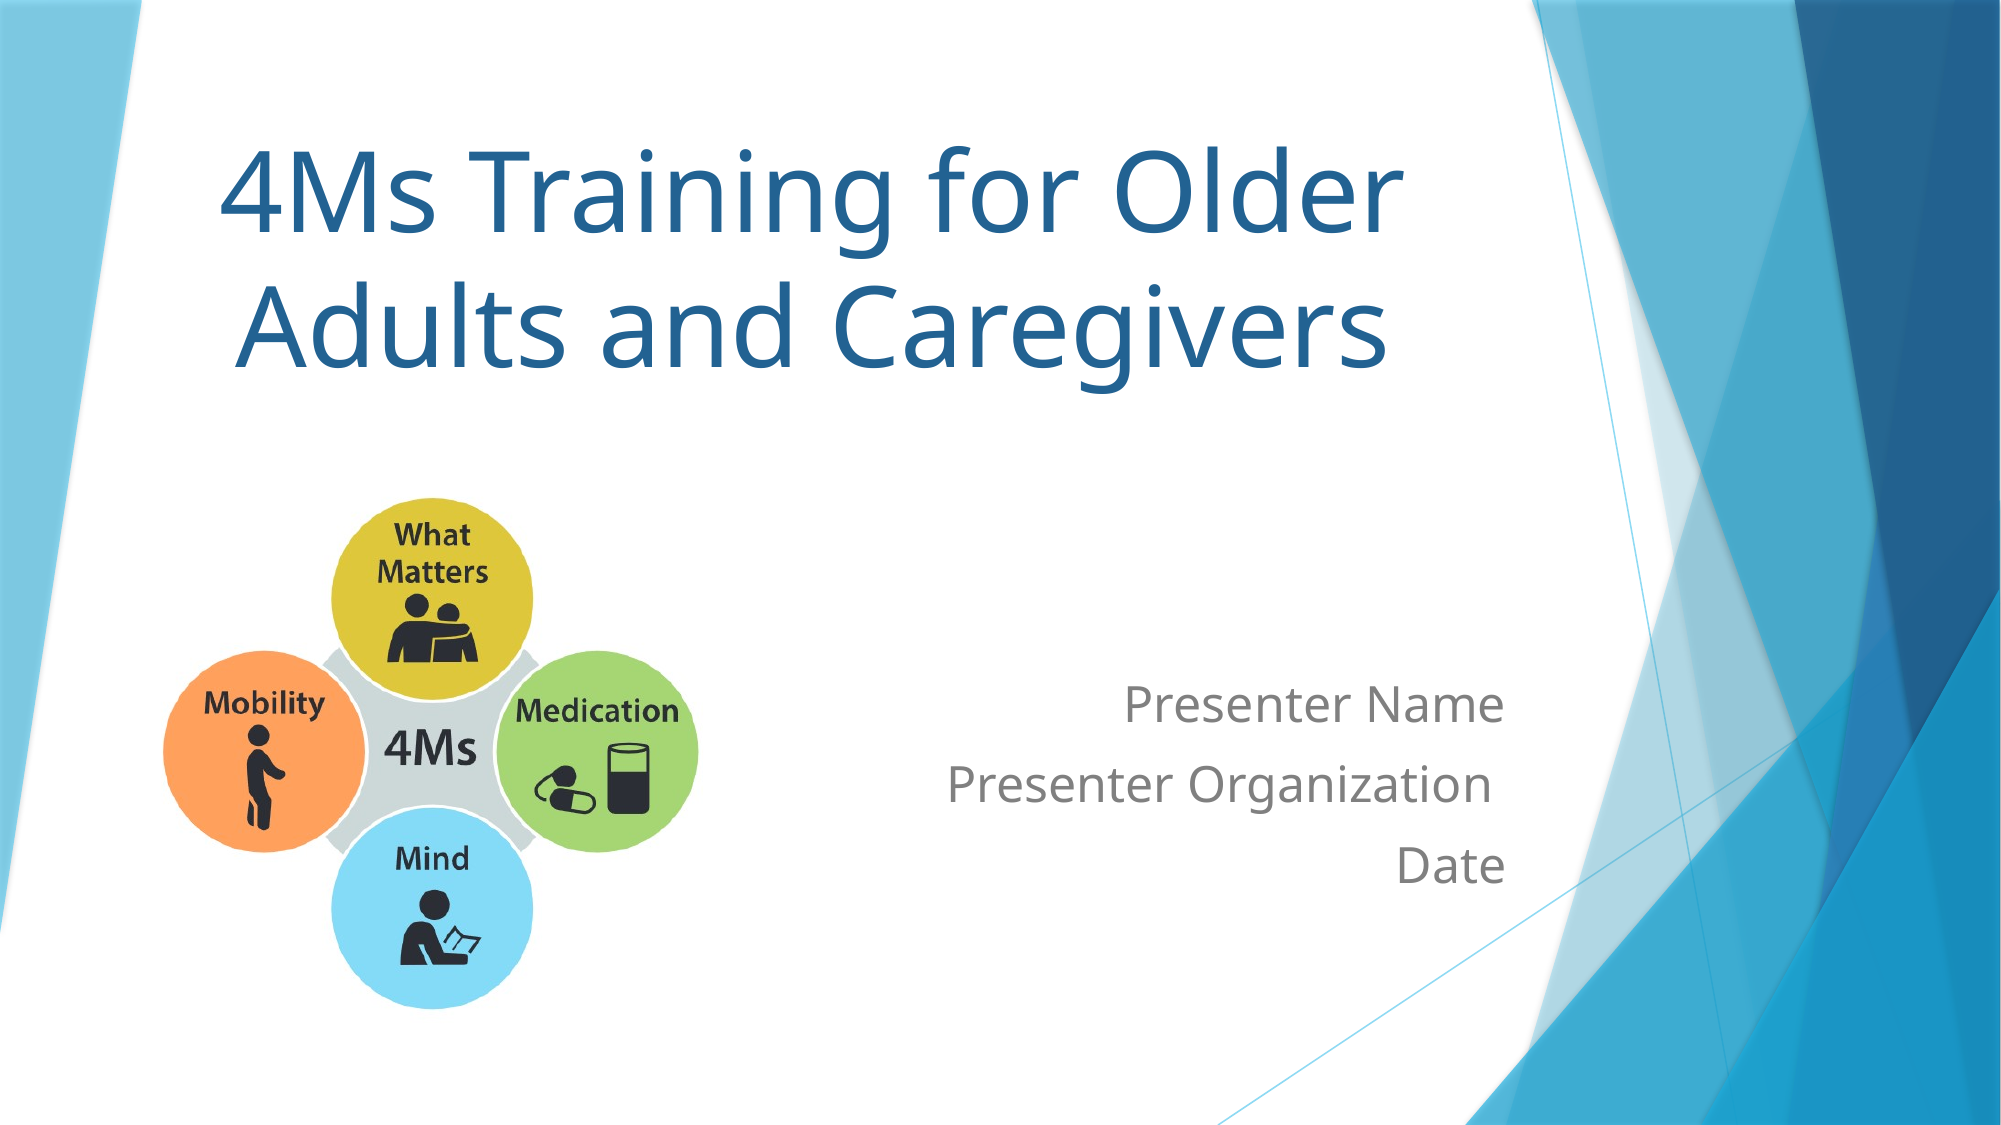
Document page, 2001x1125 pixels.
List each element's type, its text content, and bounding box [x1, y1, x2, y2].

picture [145, 481, 714, 1028]
subtitle Presenter Name Presenter Organization Date [719, 664, 1522, 845]
title 4Ms Training for Older Adults and Caregivers [176, 127, 1451, 398]
